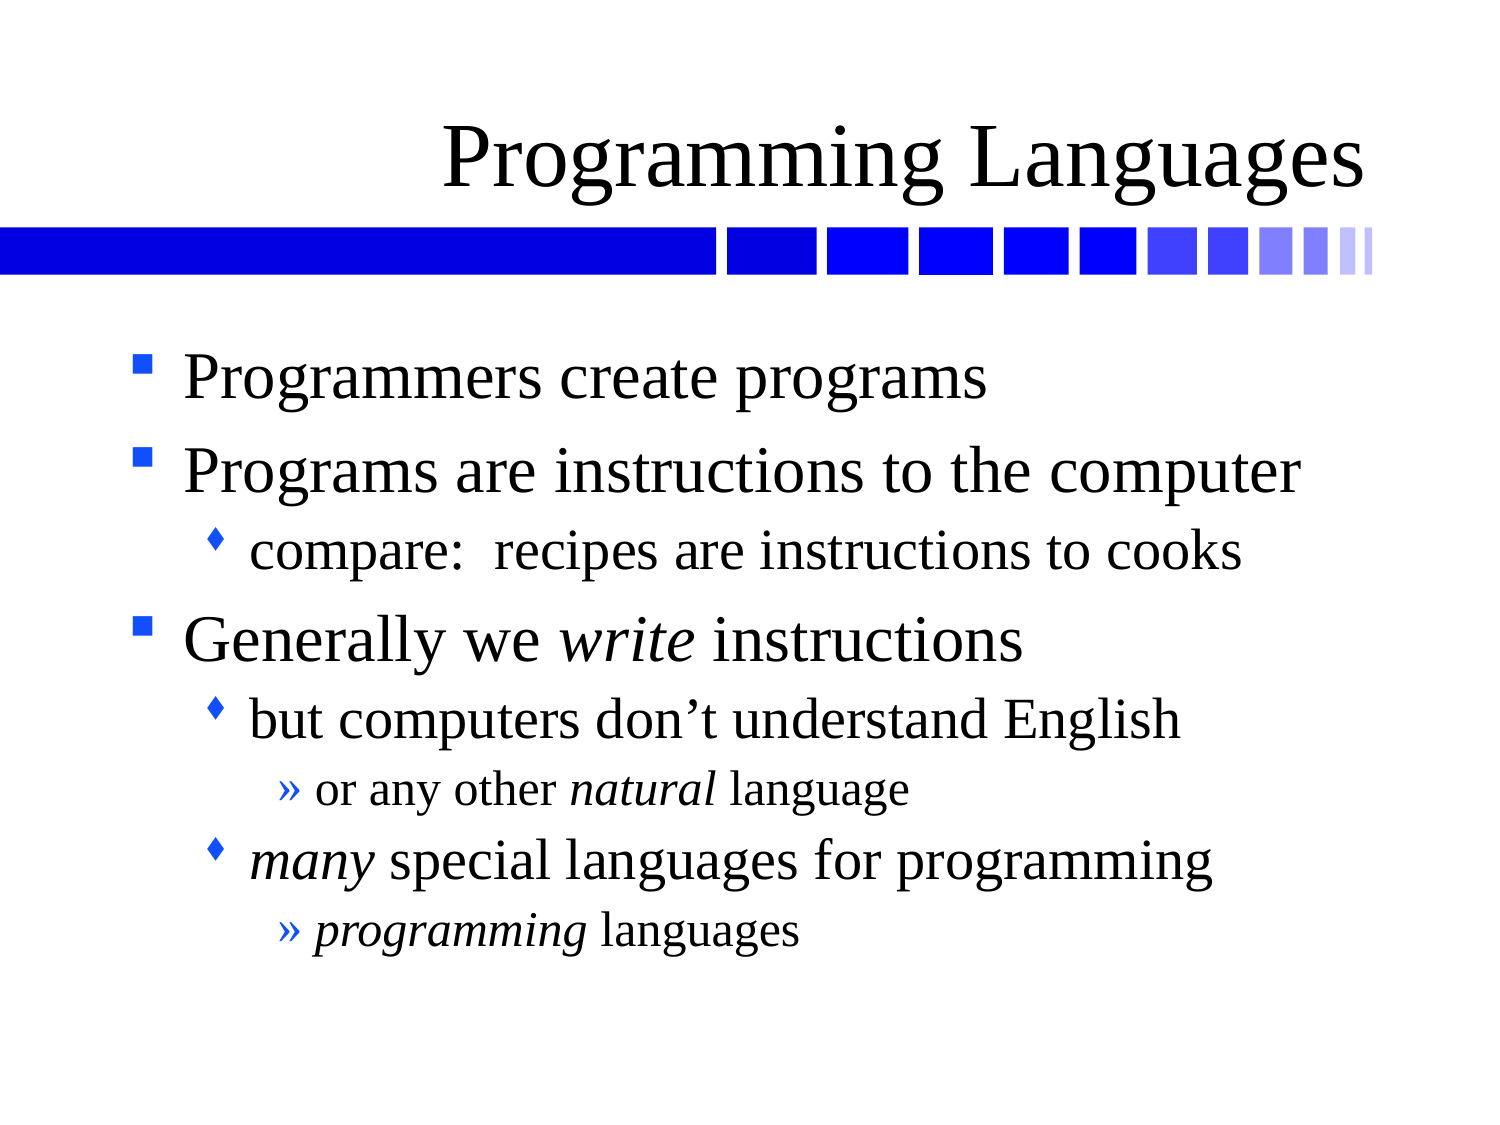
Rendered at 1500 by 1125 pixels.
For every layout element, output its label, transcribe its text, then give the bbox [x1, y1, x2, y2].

title Programming Languages [109, 27, 1383, 213]
list Programmers create programs Programs are instructions to the computer compare: recipes are instructions to cooks Generally we write instructions but computers don’t understand English or any other natural language many special languages for programming programming languages [111, 324, 1388, 1001]
